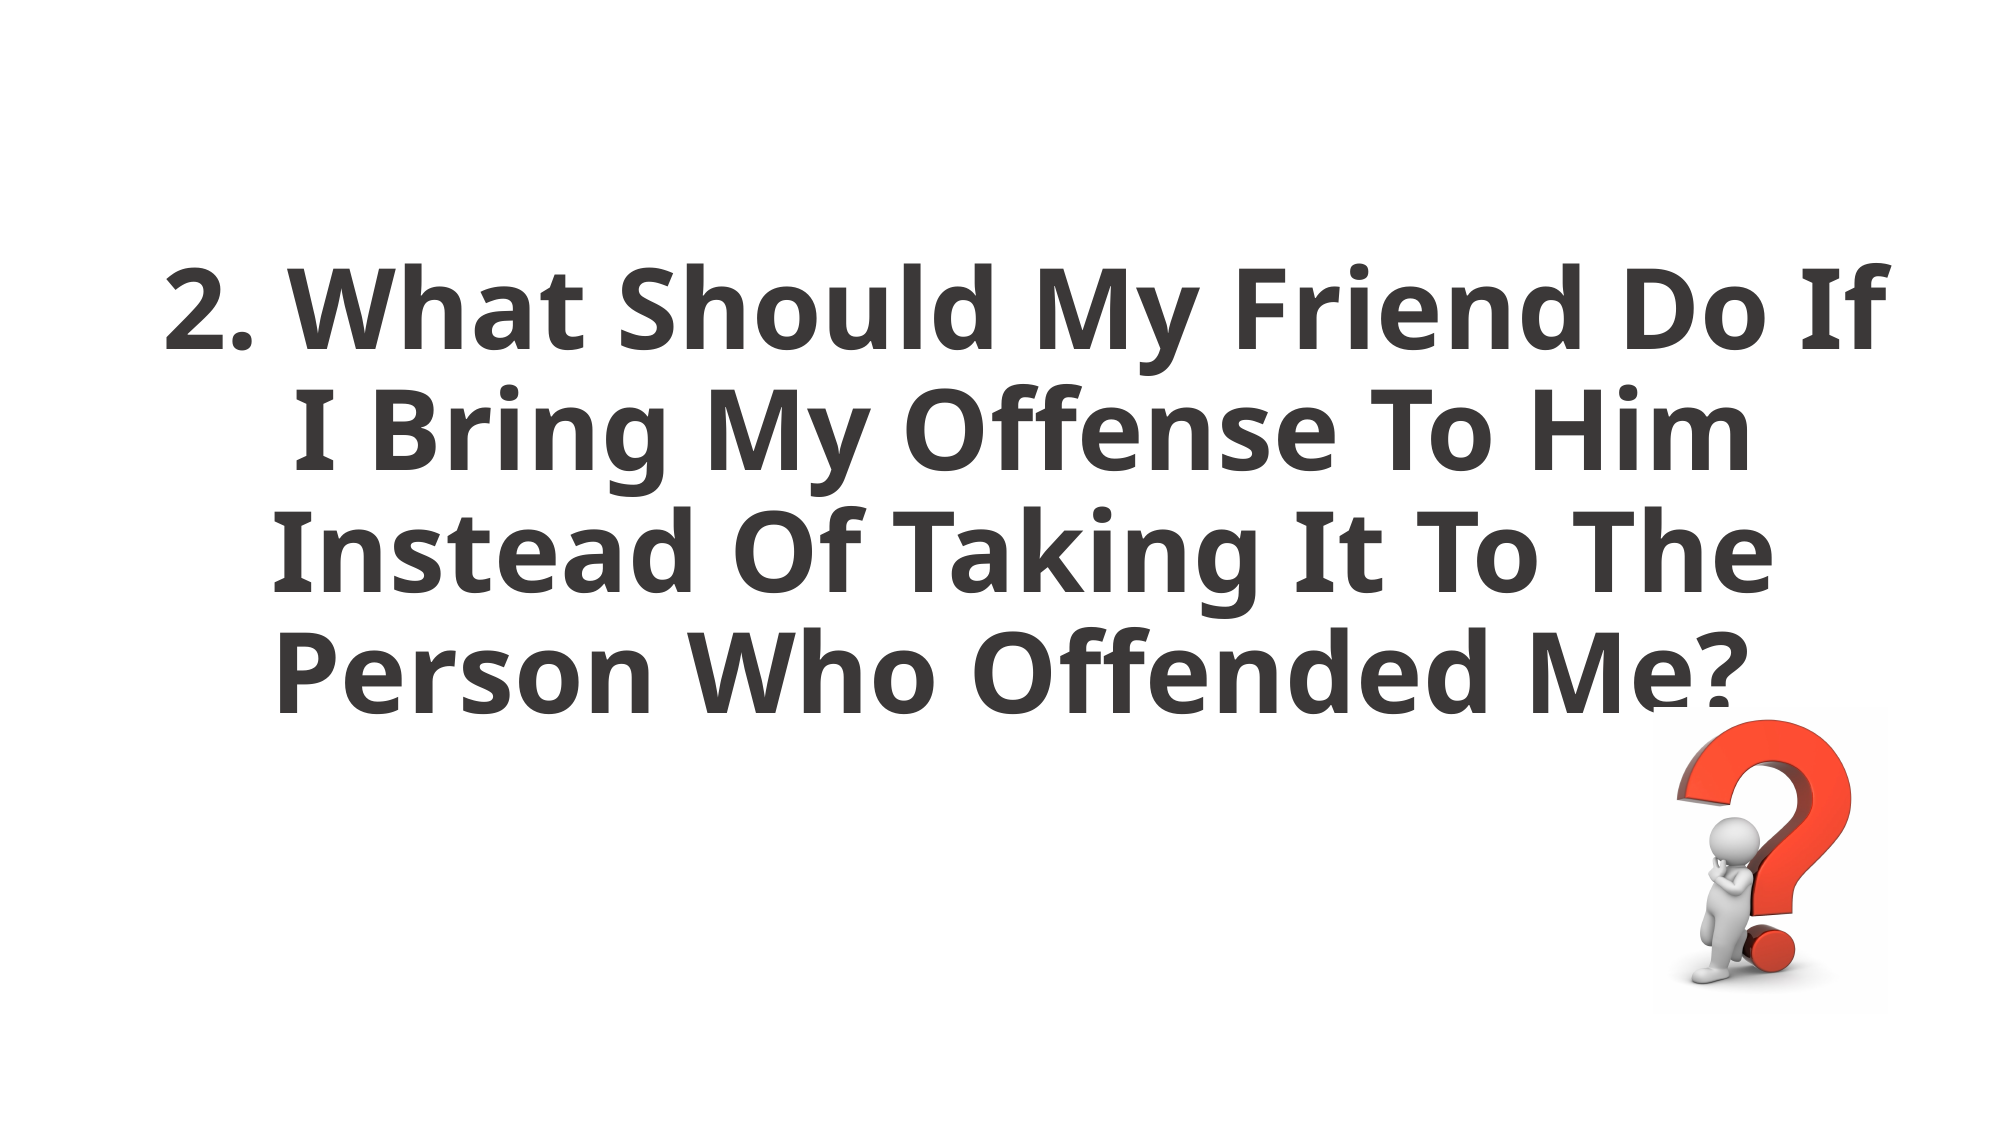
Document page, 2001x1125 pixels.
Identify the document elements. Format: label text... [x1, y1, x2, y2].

picture [1653, 706, 1888, 1014]
list 2. What Should My Friend Do If I Bring My Offense To Him Instead Of Taking It To The Person Who Offended Me? [137, 244, 1913, 1014]
